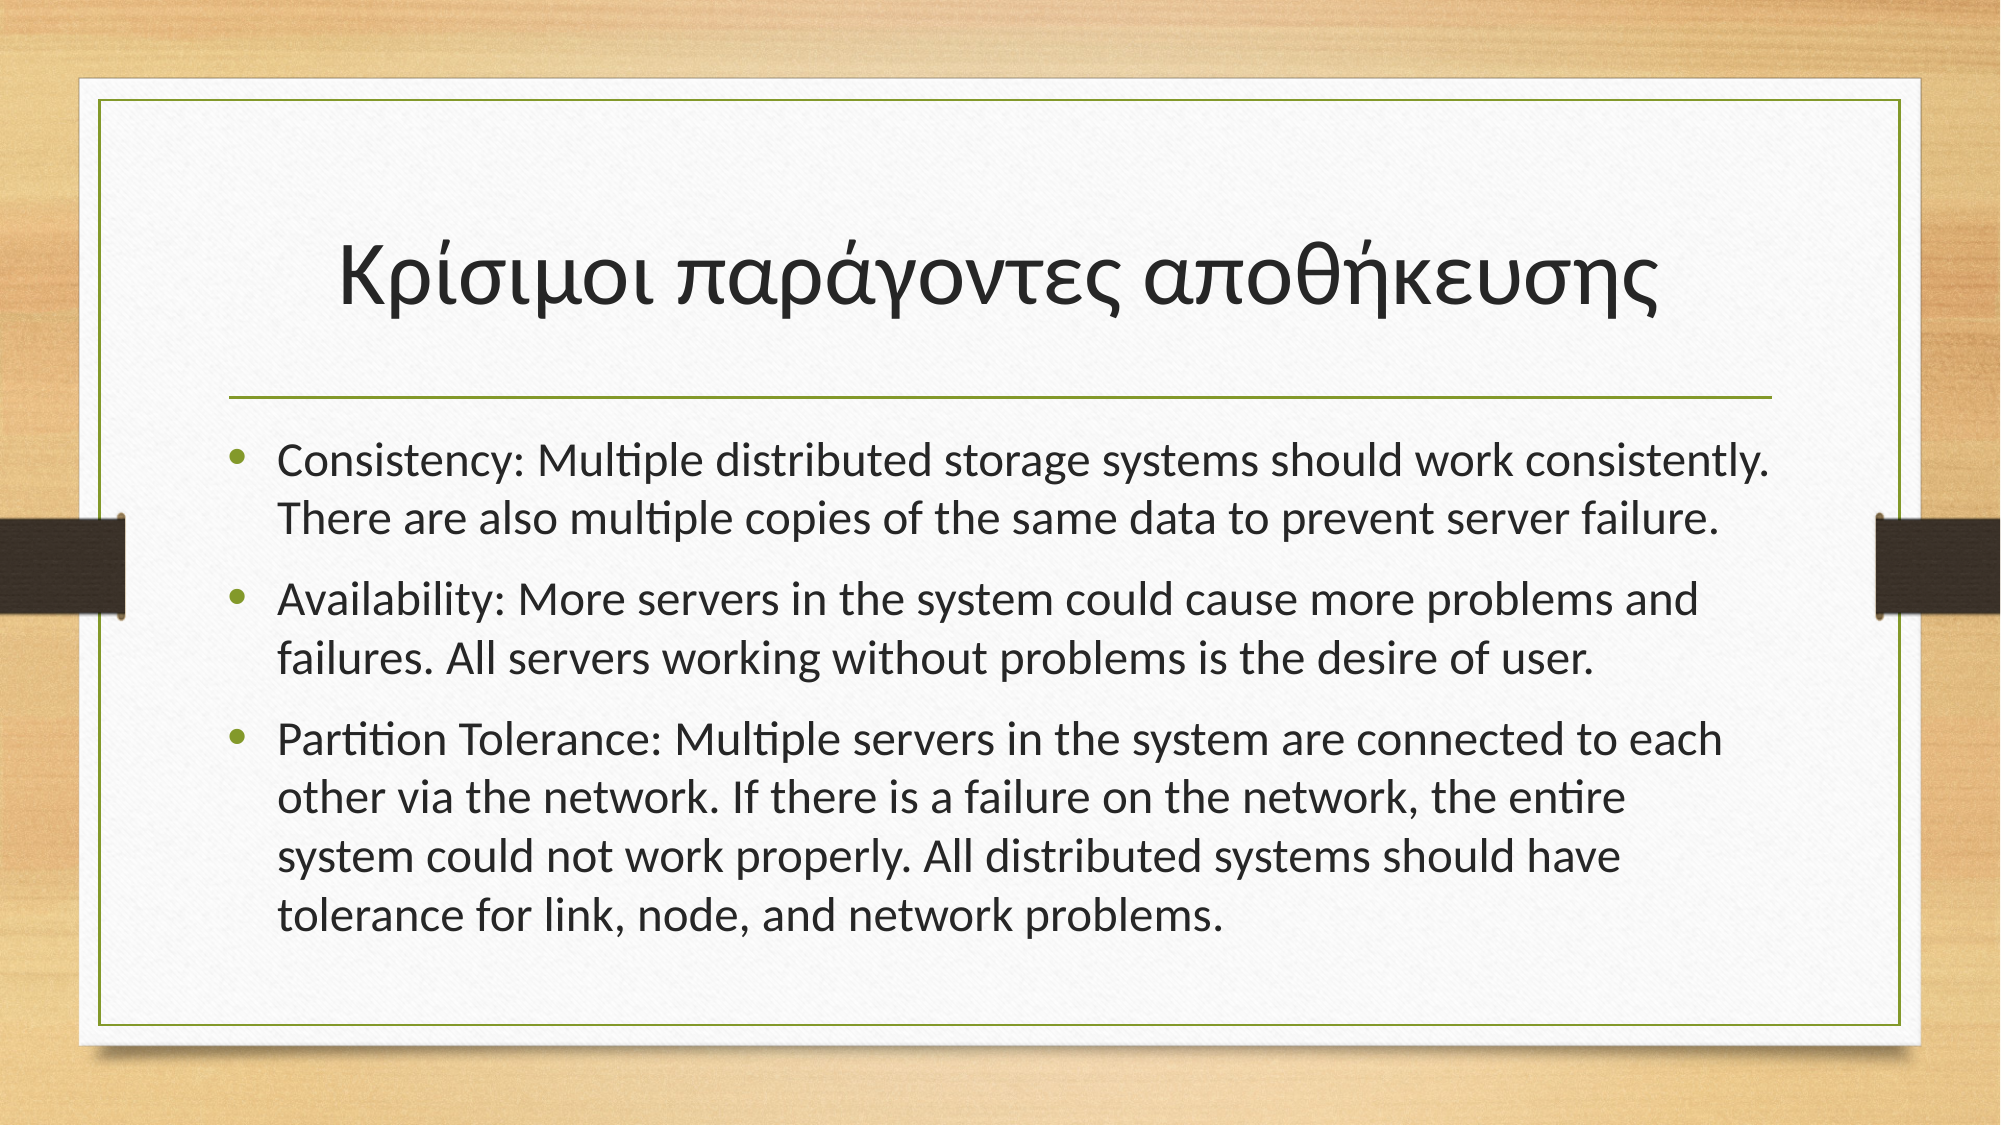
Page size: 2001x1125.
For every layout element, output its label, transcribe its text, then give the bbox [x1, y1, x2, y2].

picture [0, 0, 2001, 1125]
list Consistency: Multiple distributed storage systems should work consistently. There are also multiple copies of the same data to prevent server failure. Availability: More servers in the system could cause more problems and failures. All servers working without problems is the desire of user. Partition Tolerance: Multiple servers in the system are connected to each other via the network. If there is a failure on the network, the entire system could not work properly. All distributed systems should have tolerance for link, node, and network problems. [212, 419, 1788, 964]
title Κρίσιμοι παράγοντες αποθήκευσης [212, 161, 1788, 375]
